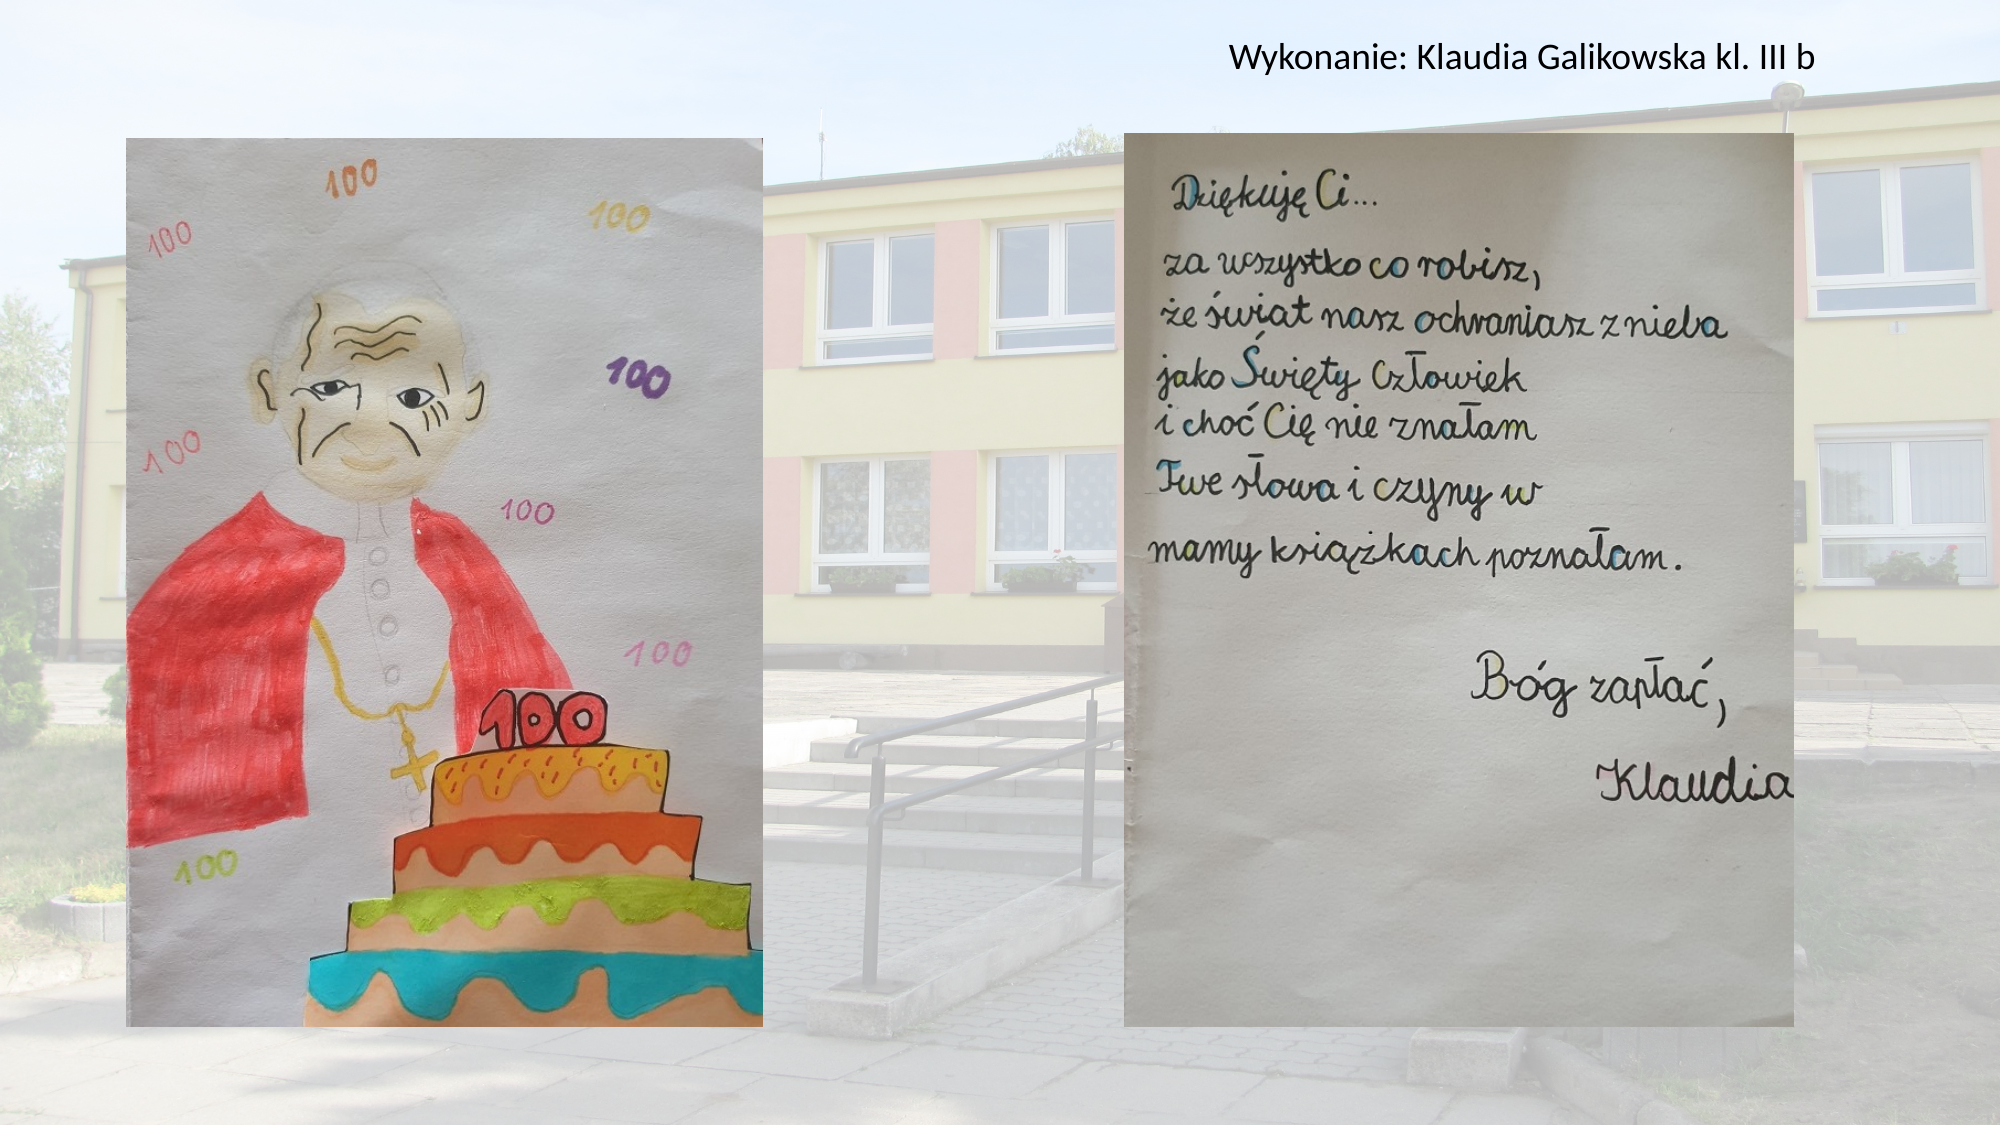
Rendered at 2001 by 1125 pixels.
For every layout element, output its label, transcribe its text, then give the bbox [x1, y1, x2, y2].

picture [1124, 133, 1794, 1027]
picture [126, 138, 763, 1027]
text_box Wykonanie: Klaudia Galikowska kl. III b [1214, 24, 1946, 85]
